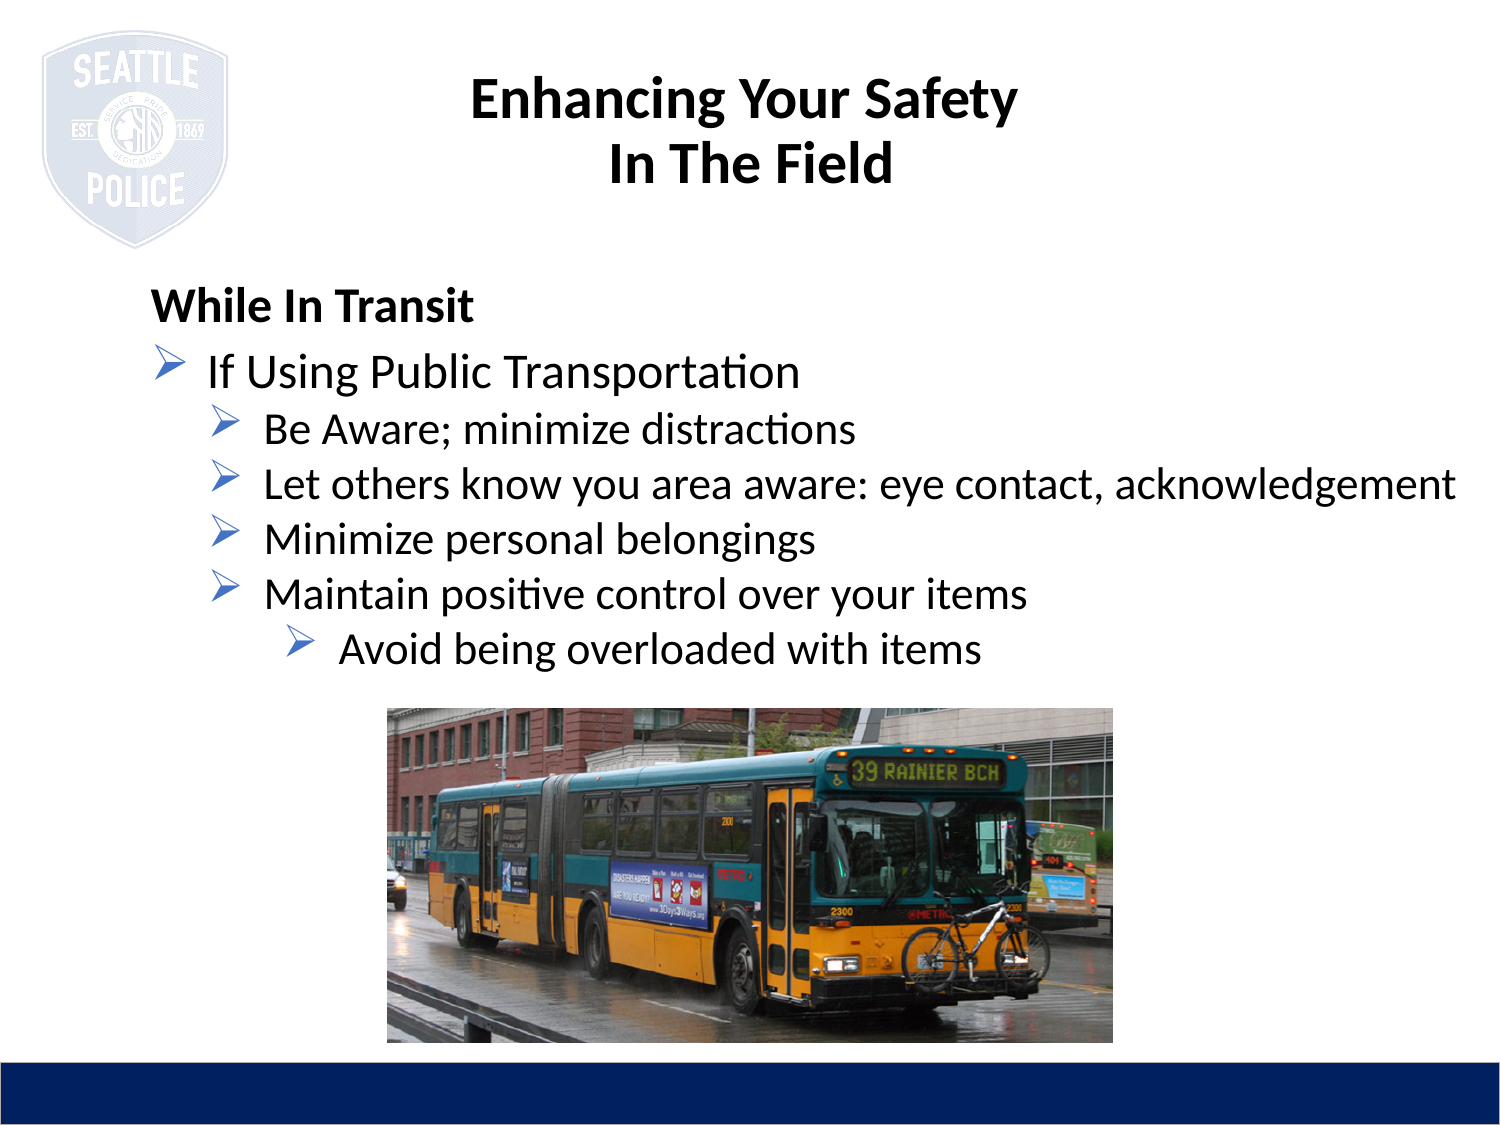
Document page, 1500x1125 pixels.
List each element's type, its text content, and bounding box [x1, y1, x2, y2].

picture [387, 708, 1113, 1043]
table_header [1, 1063, 1499, 1124]
text_box While In Transit If Using Public Transportation Be Aware; minimize distractions Let others know you area aware: eye contact, acknowledgement Minimize personal belongings Maintain positive control over your items Avoid being overloaded with items [135, 265, 1500, 682]
title Enhancing Your Safety In The Field [265, 59, 1325, 205]
picture [4, 23, 265, 255]
